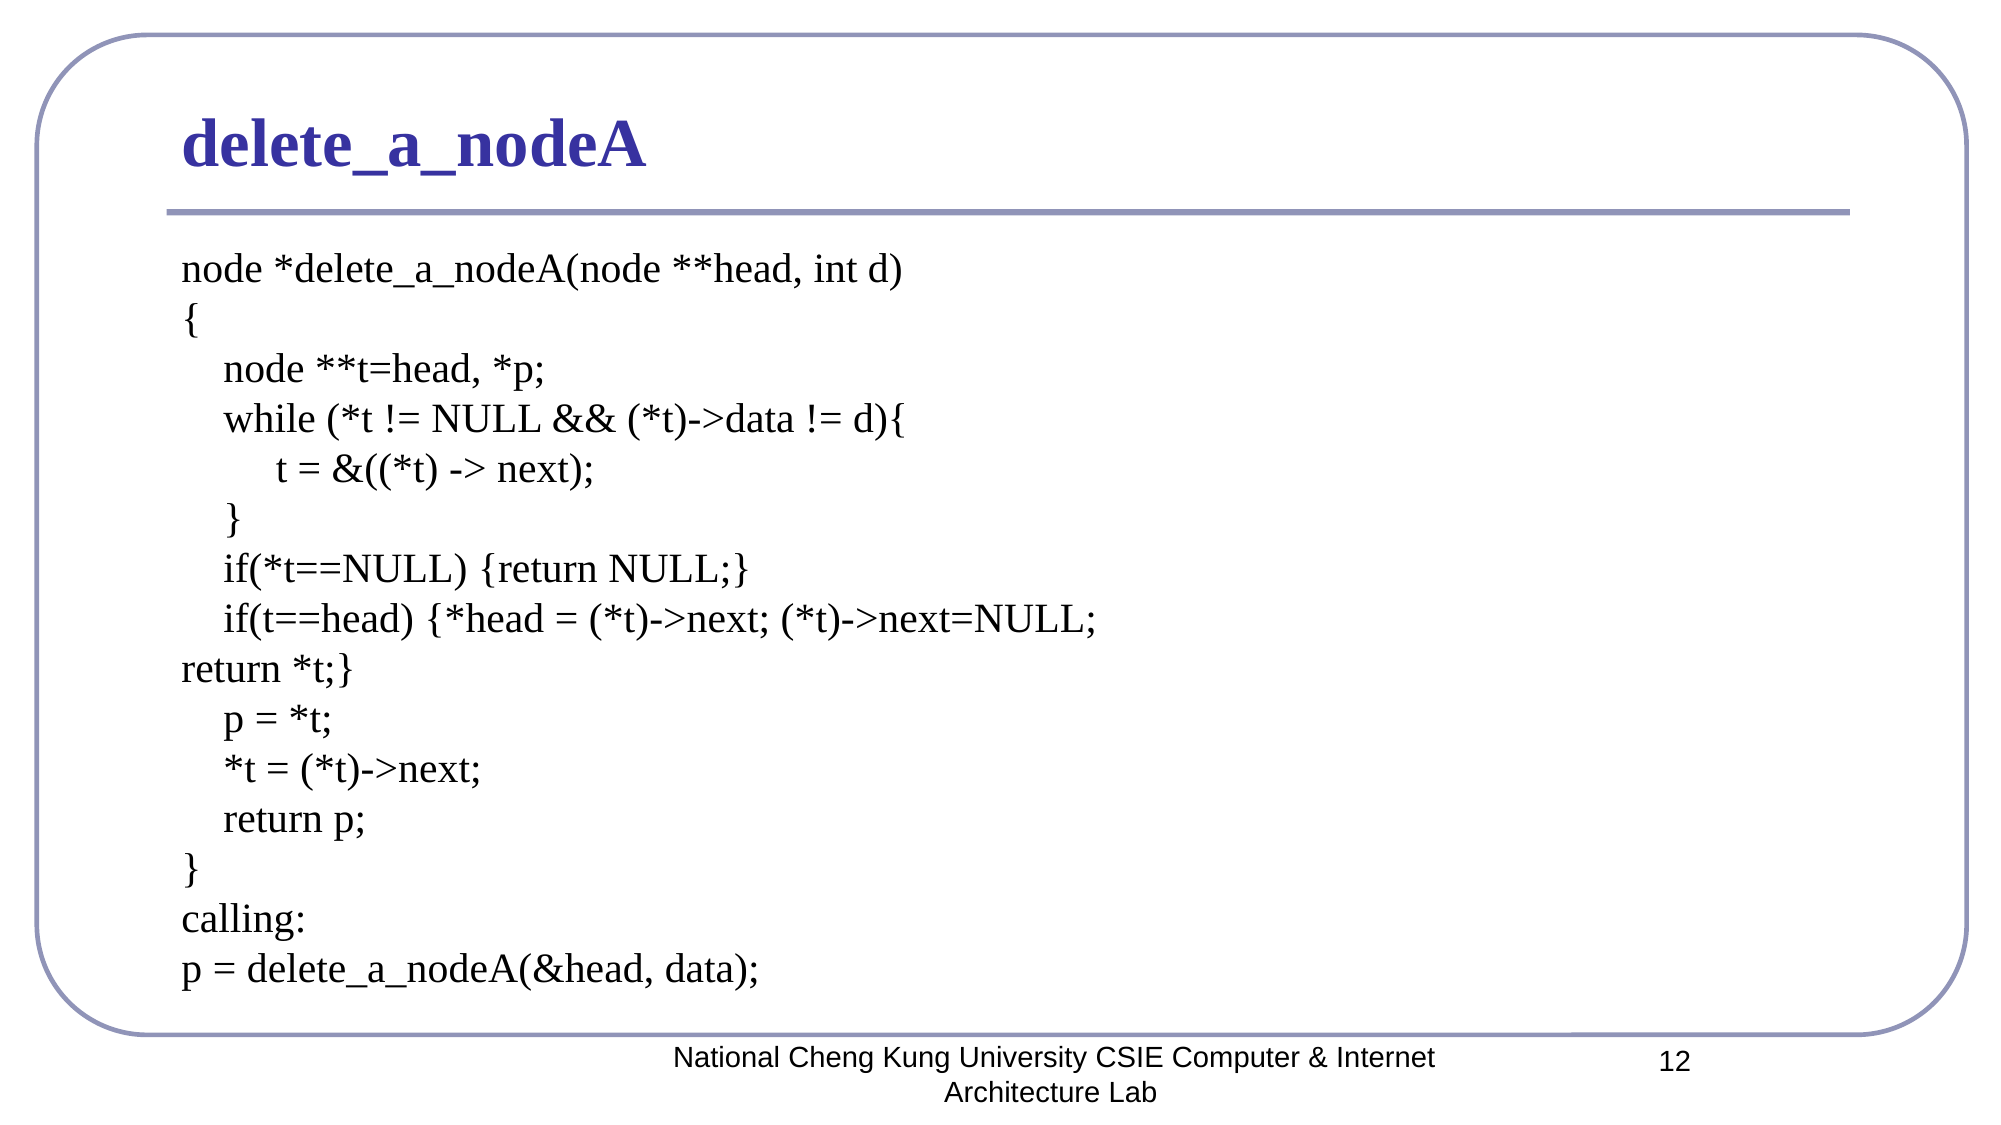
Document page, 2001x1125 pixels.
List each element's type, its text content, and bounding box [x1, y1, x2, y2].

footer National Cheng Kung University CSIE Computer & Internet Architecture Lab [621, 1030, 1489, 1107]
text_box node *delete_a_nodeA(node **head, int d) { node **t=head, *p; while (*t != NULL && (*t)->data != d){ t = &((*t) -> next); } if(*t==NULL) {return NULL;} if(t==head) {*head = (*t)->next; (*t)->next=NULL; return *t;} p = *t; *t = (*t)->next; return p; } calling: p = delete_a_nodeA(&head, data); [166, 233, 1167, 999]
title delete_a_nodeA [166, 89, 1851, 188]
slide_number 12 [1499, 1034, 1851, 1111]
